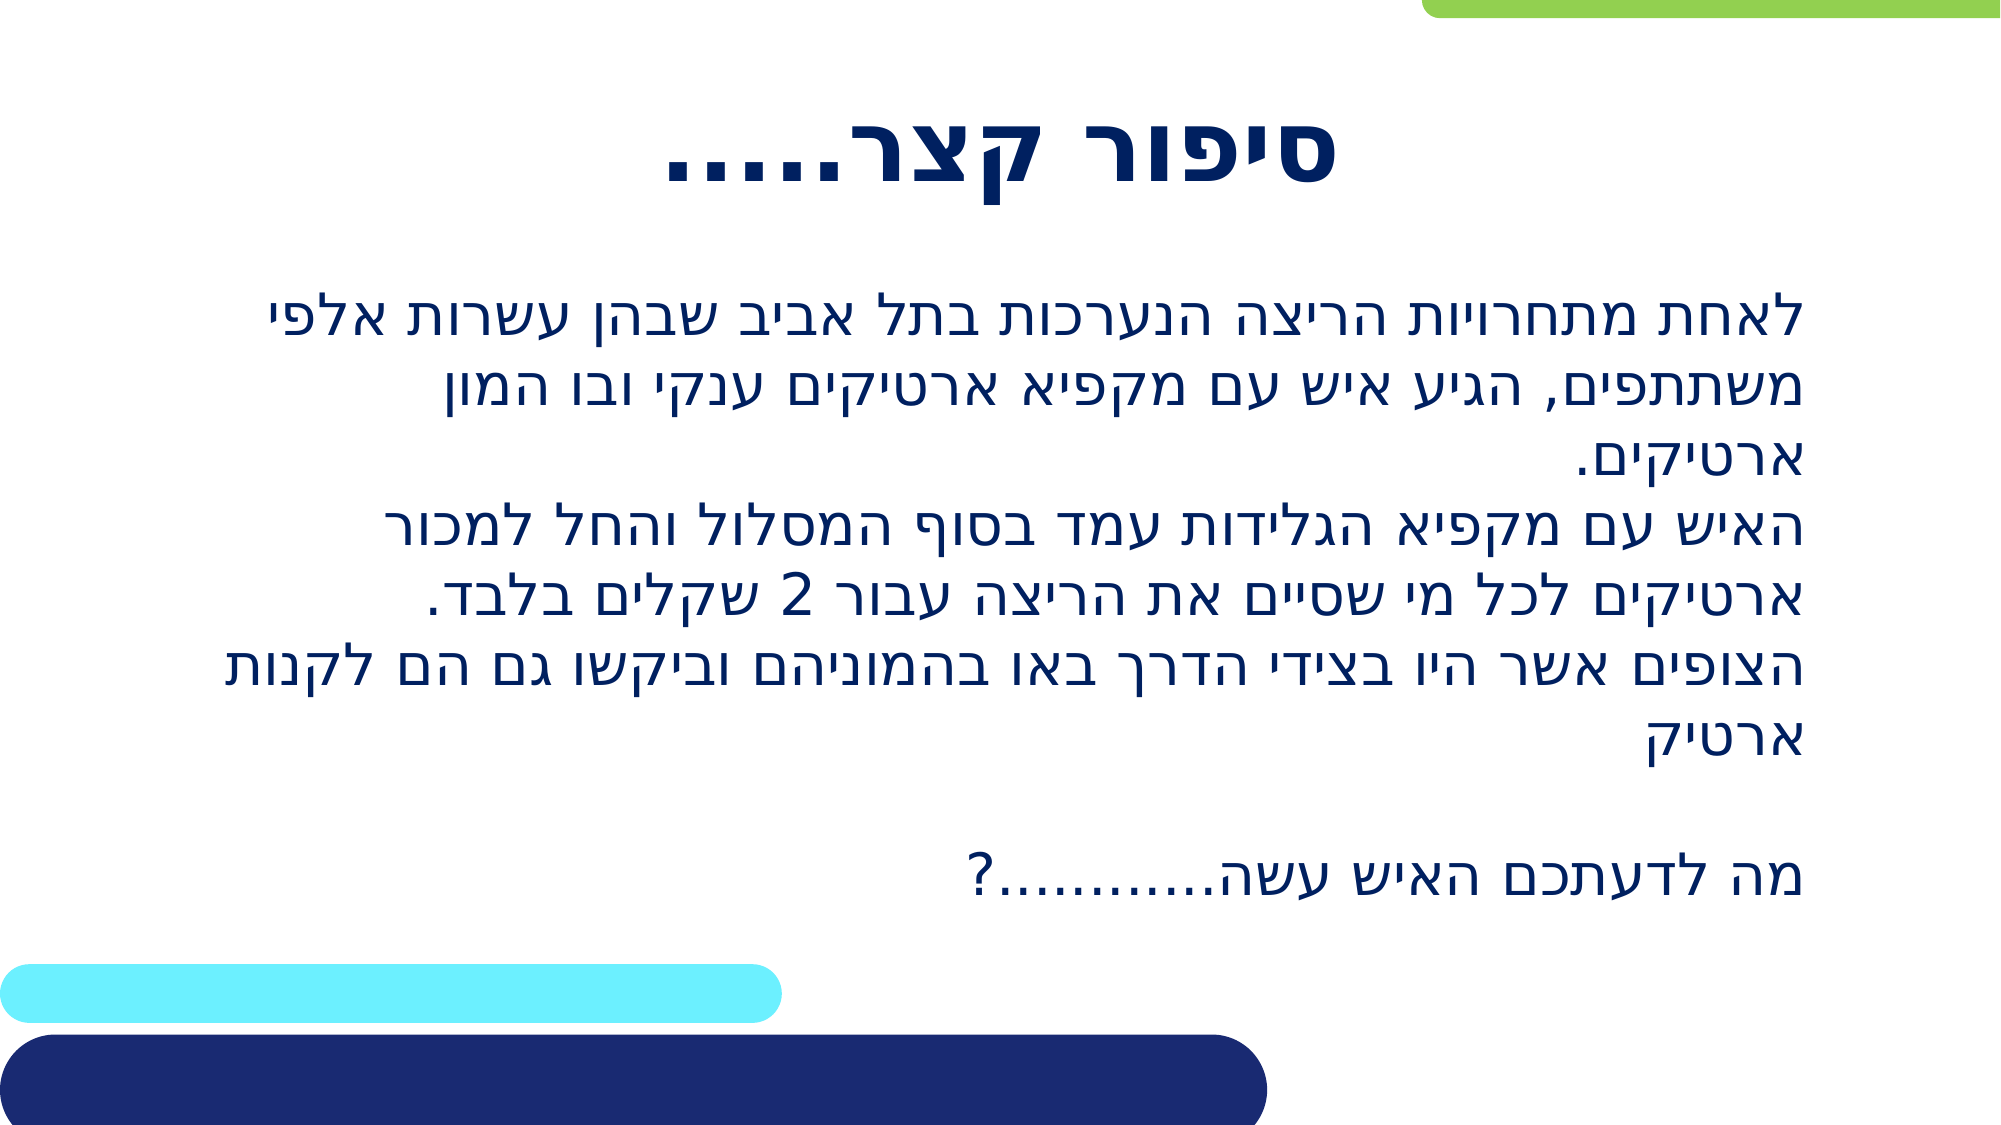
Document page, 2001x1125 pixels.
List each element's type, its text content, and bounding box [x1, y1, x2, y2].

text_box לאחת מתחרויות הריצה הנערכות בתל אביב שבהן עשרות אלפי משתתפים, הגיע איש עם מקפיא ארטיקים ענקי ובו המון ארטיקים. האיש עם מקפיא הגלידות עמד בסוף המסלול והחל למכור ארטיקים לכל מי שסיים את הריצה עבור 2 שקלים בלבד. הצופים אשר היו בצידי הדרך באו בהמוניהם וביקשו גם הם לקנות ארטיק מה לדעתכם האיש עשה............? [177, 269, 1823, 985]
text_box סיפור קצר..... [363, 54, 1637, 228]
